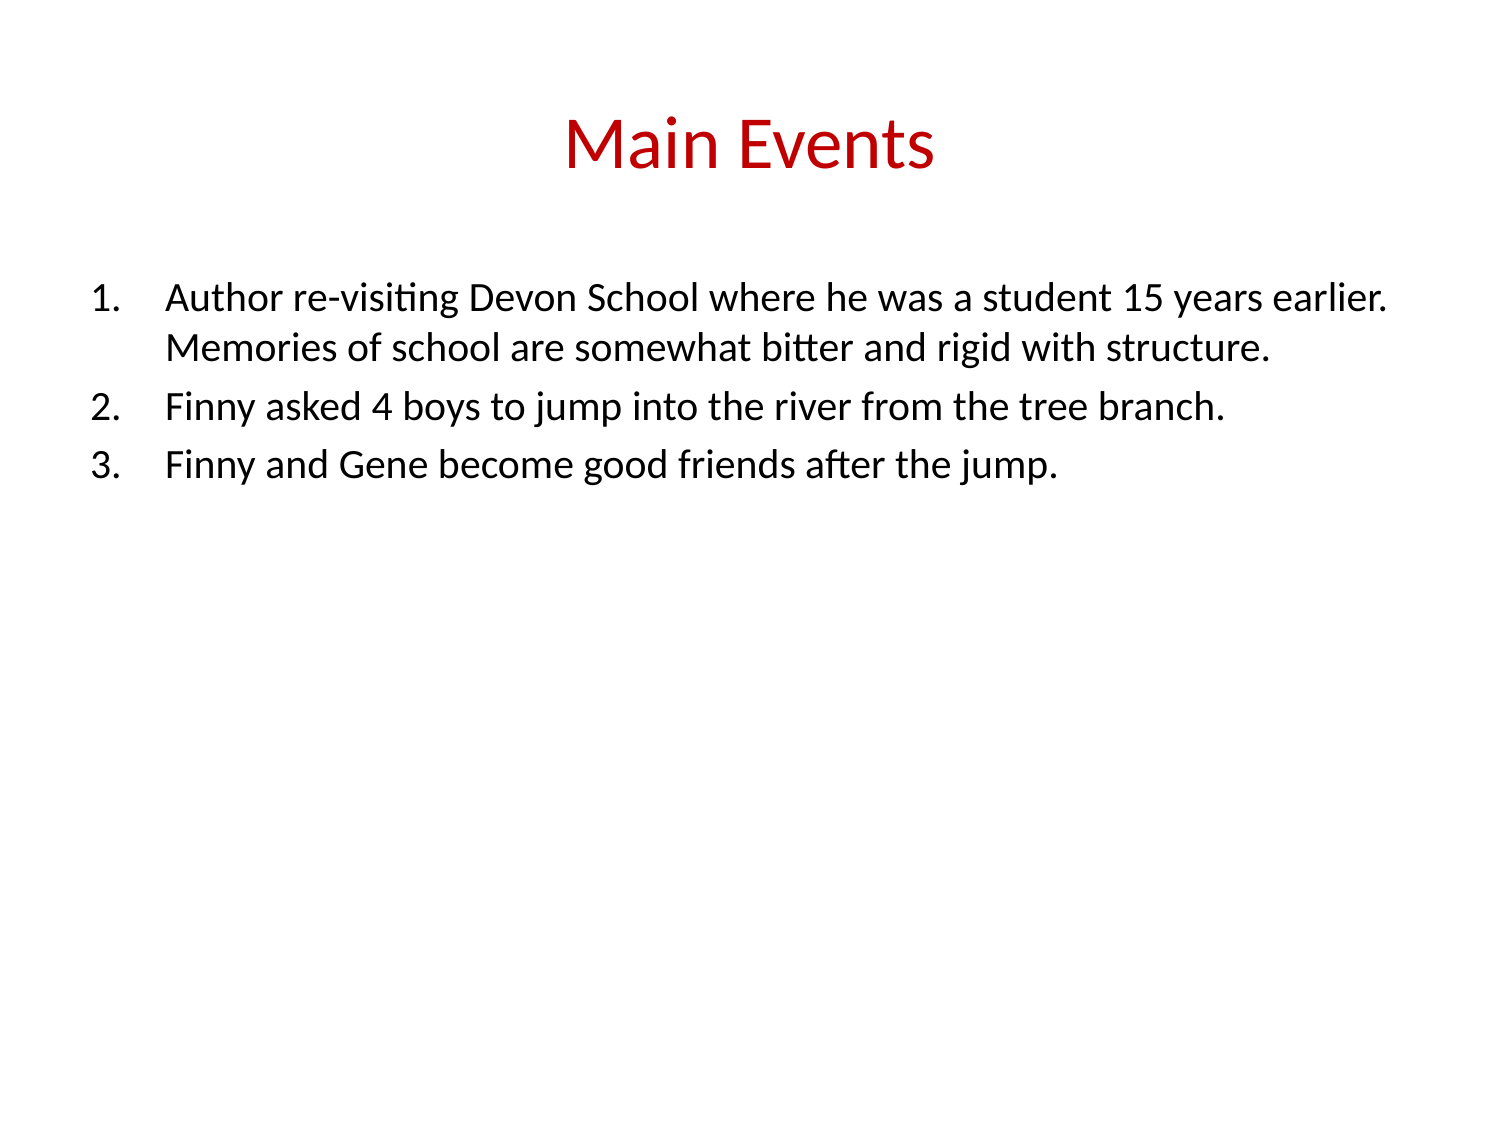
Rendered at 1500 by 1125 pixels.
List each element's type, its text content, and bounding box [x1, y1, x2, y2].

title Main Events [75, 45, 1425, 233]
list Author re-visiting Devon School where he was a student 15 years earlier. Memories of school are somewhat bitter and rigid with structure. Finny asked 4 boys to jump into the river from the tree branch. Finny and Gene become good friends after the jump. [75, 262, 1425, 1005]
